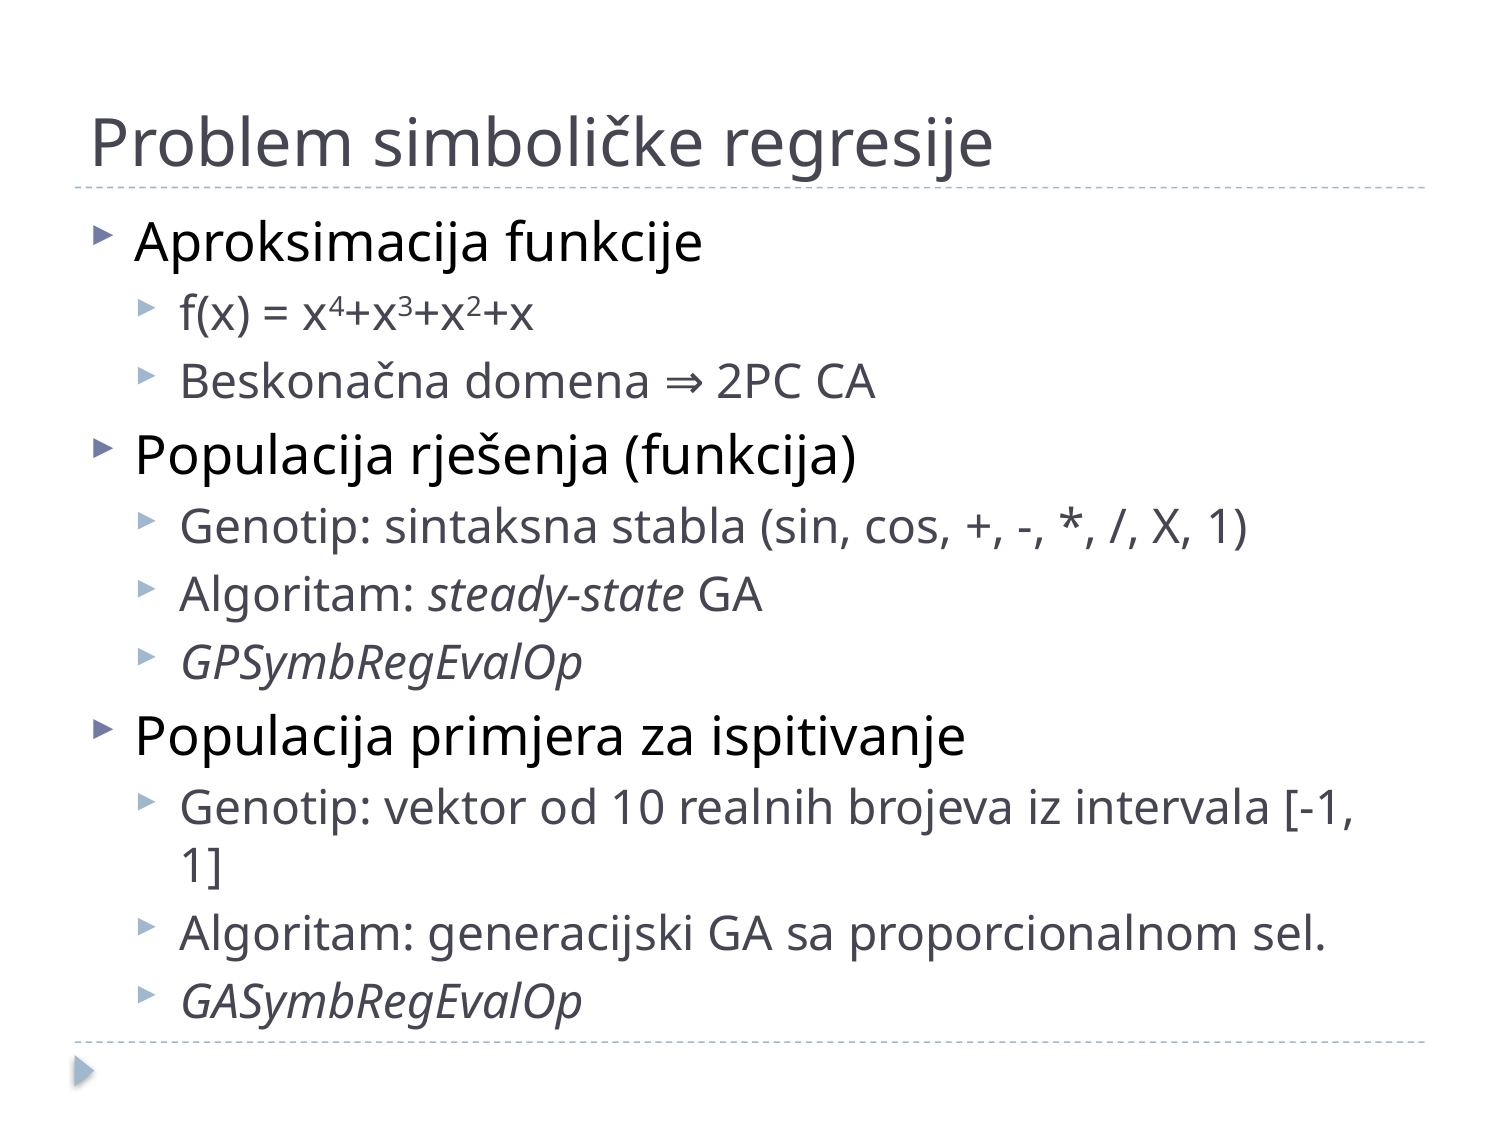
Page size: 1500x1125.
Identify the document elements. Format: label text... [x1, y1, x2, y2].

list Aproksimacija funkcije f(x) = x4+x3+x2+x Beskonačna domena ⇒ 2PC CA Populacija rješenja (funkcija) Genotip: sintaksna stabla (sin, cos, +, -, *, /, X, 1) Algoritam: steady-state GA GPSymbRegEvalOp Populacija primjera za ispitivanje Genotip: vektor od 10 realnih brojeva iz intervala [-1, 1] Algoritam: generacijski GA sa proporcionalnom sel. GASymbRegEvalOp [75, 200, 1425, 1010]
title Problem simboličke regresije [75, 24, 1425, 188]
